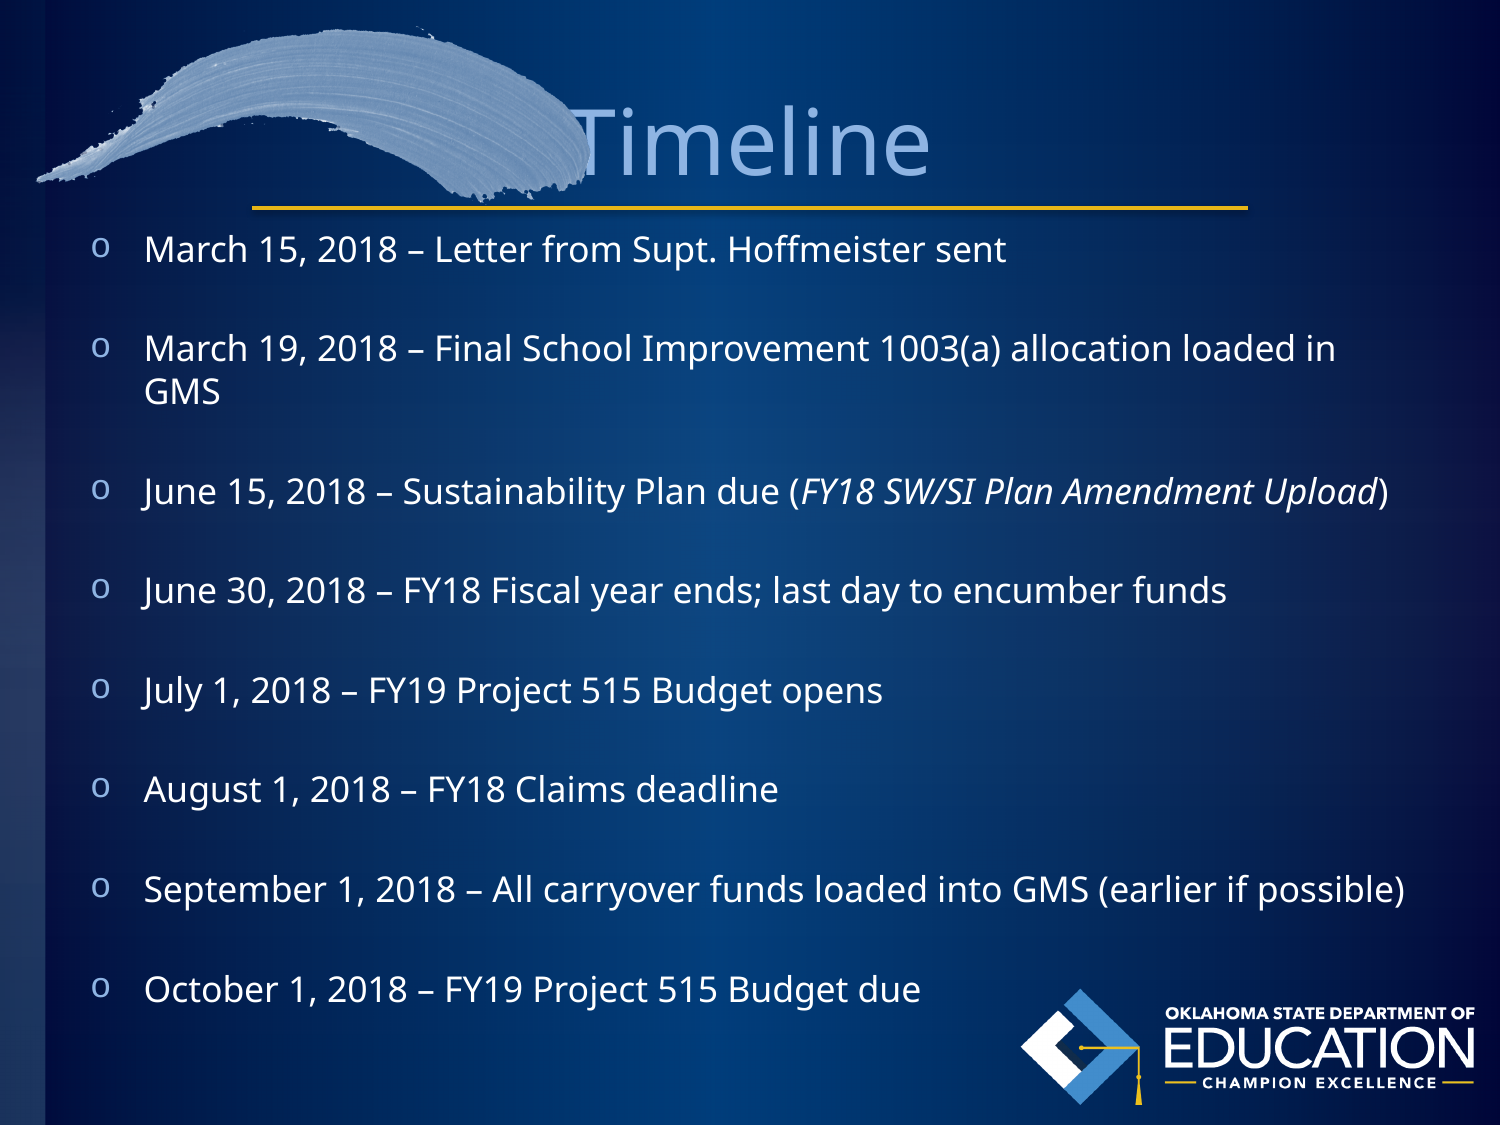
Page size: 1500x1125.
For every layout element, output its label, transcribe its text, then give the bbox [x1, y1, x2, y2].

list March 15, 2018 – Letter from Supt. Hoffmeister sent March 19, 2018 – Final School Improvement 1003(a) allocation loaded in GMS June 15, 2018 – Sustainability Plan due (FY18 SW/SI Plan Amendment Upload) June 30, 2018 – FY18 Fiscal year ends; last day to encumber funds July 1, 2018 – FY19 Project 515 Budget opens August 1, 2018 – FY18 Claims deadline September 1, 2018 – All carryover funds loaded into GMS (earlier if possible) October 1, 2018 – FY19 Project 515 Budget due [75, 219, 1425, 1098]
title Timeline [589, 45, 1425, 219]
picture [0, 0, 1500, 1125]
